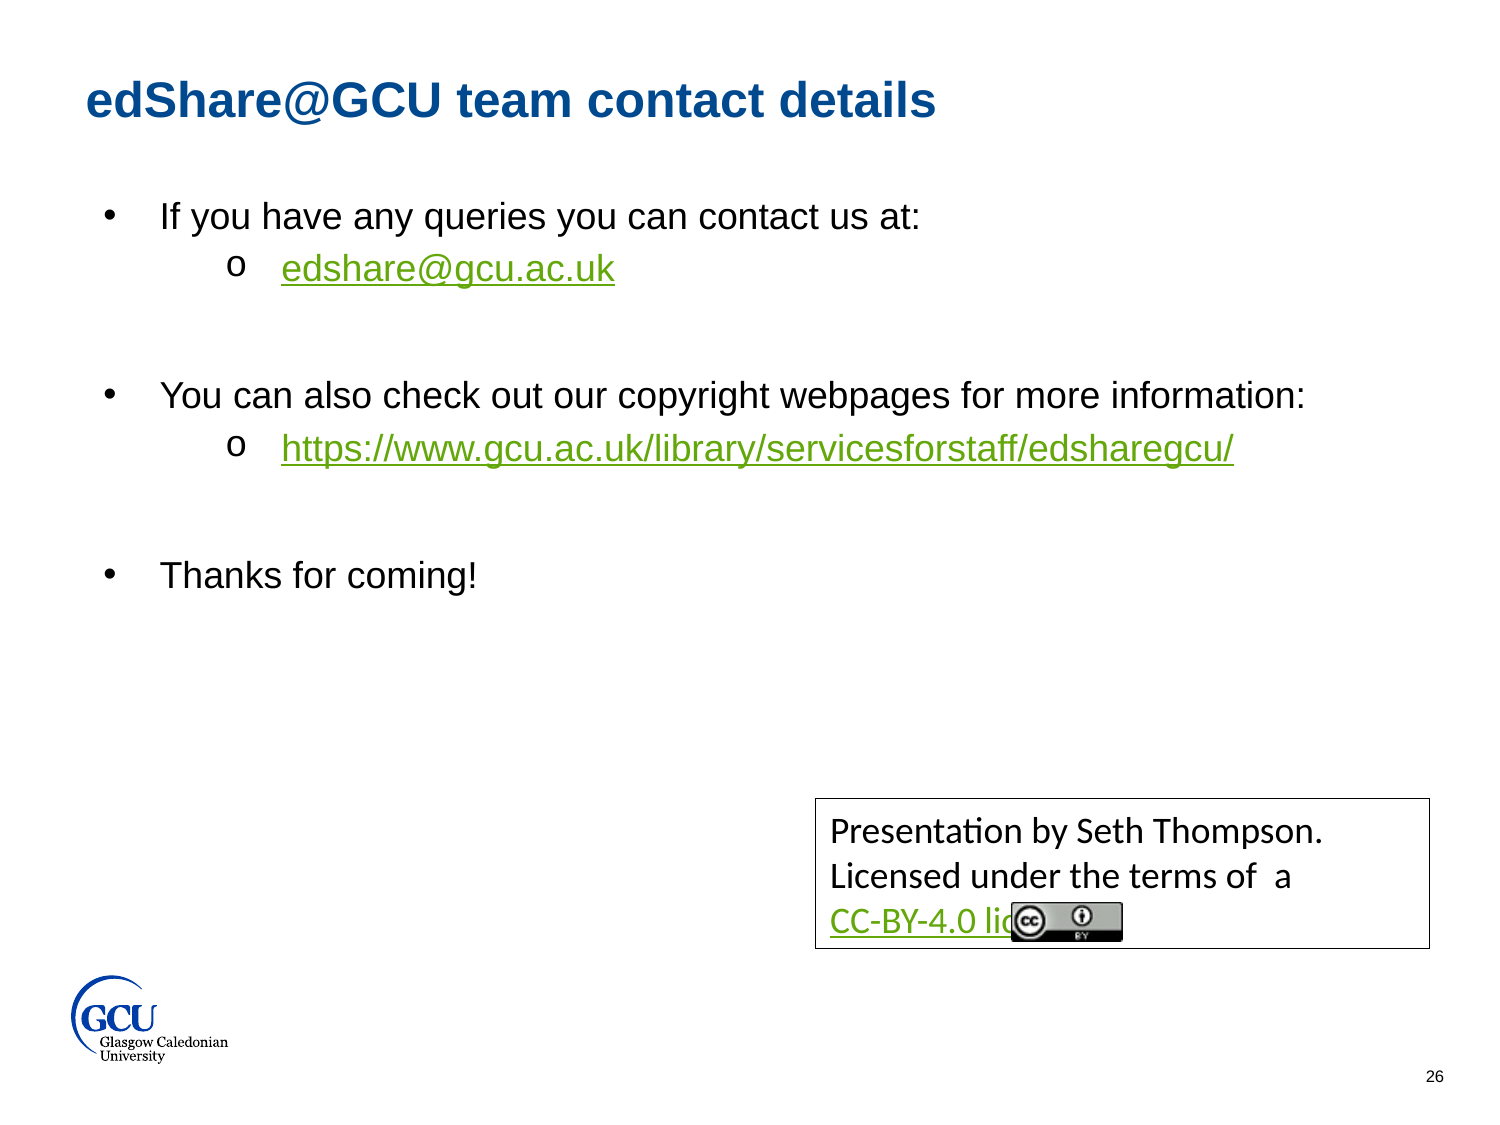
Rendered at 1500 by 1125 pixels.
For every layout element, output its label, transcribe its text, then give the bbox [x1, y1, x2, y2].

text_box Presentation by Seth Thompson. Licensed under the terms of a CC-BY-4.0 license [815, 798, 1430, 949]
list If you have any queries you can contact us at: edshare@gcu.ac.uk You can also check out our copyright webpages for more information: https://www.gcu.ac.uk/library/servicesforstaff/edsharegcu/ Thanks for coming! [88, 184, 1447, 1000]
picture [1011, 902, 1123, 942]
list edShare@GCU team contact details [70, 60, 1430, 137]
